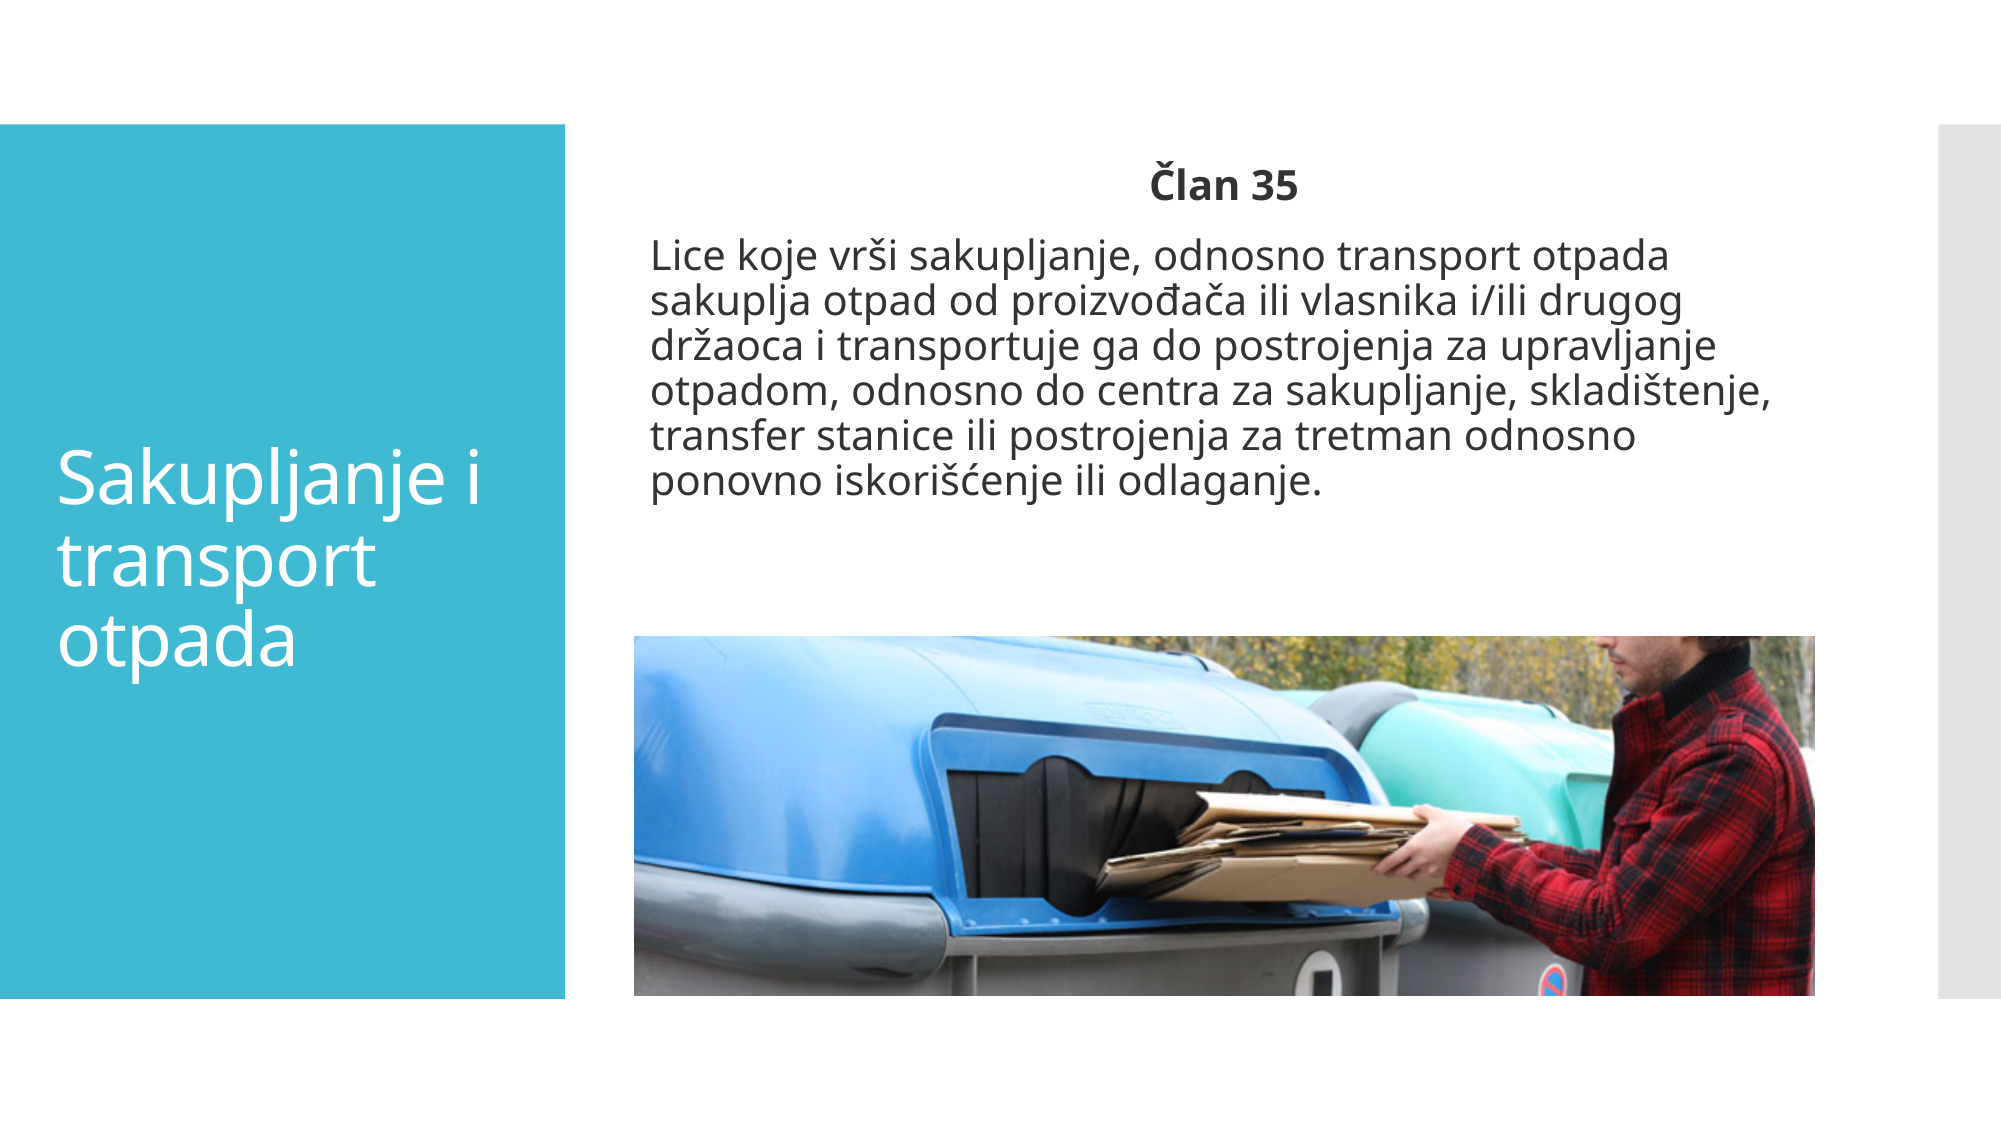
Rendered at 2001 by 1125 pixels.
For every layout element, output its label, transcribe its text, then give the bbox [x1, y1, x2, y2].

list Član 35 Lice koje vrši sakupljanje, odnosno transport otpada sakuplja otpad od proizvođača ili vlasnika i/ili drugog držaoca i transportuje ga do postrojenja za upravljanje otpadom, odnosno do centra za sakupljanje, skladištenje, transfer stanice ili postrojenja za tretman odnosno ponovno iskorišćenje ili odlaganje. [634, 129, 1815, 610]
picture [634, 636, 1815, 997]
title Sakupljanje i transport otpada [41, 184, 525, 940]
